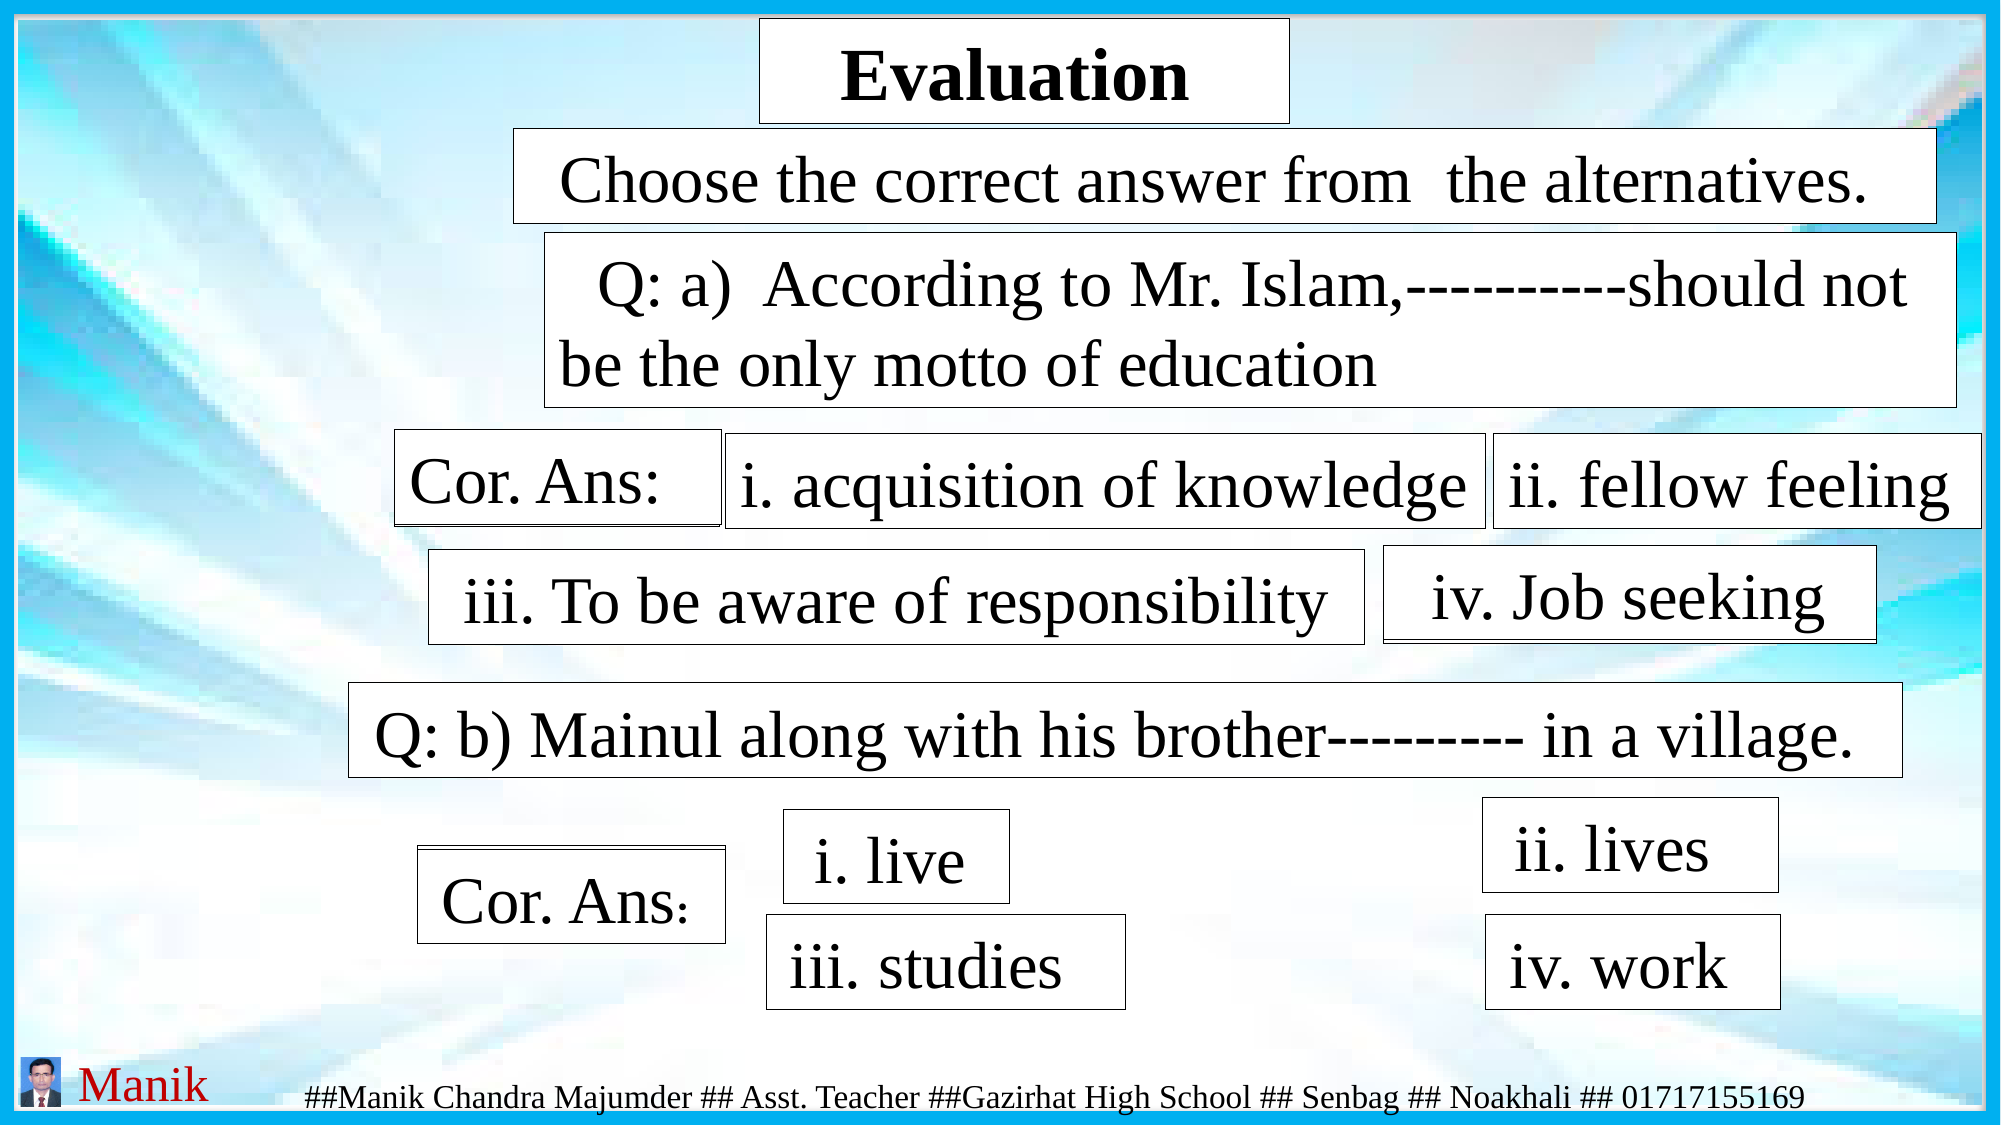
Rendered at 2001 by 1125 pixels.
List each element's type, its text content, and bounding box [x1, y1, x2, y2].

picture [1776, 1097, 1785, 1105]
text_box i. acquisition of knowledge [725, 433, 1486, 529]
picture [1091, 1098, 1101, 1105]
text_box iv. work [1485, 914, 1781, 1010]
text_box Cor. Ans: [394, 429, 722, 525]
text_box ii. fellow feeling [1493, 433, 1982, 529]
picture [1477, 1094, 1485, 1105]
picture [353, 1090, 360, 1105]
picture [1356, 1094, 1363, 1105]
picture [1213, 1094, 1221, 1105]
picture [1526, 1094, 1533, 1105]
picture [882, 1094, 889, 1105]
text_box iii. studies [766, 914, 1126, 1010]
picture [745, 1100, 757, 1105]
picture [653, 1094, 661, 1105]
picture [1040, 1094, 1047, 1105]
picture [1625, 1087, 1633, 1105]
picture [507, 1094, 515, 1105]
text_box Q: a) According to Mr. Islam,----------should not be the only motto of education [544, 232, 1957, 408]
picture [18, 20, 1982, 1107]
picture [569, 1090, 576, 1105]
picture [1792, 1087, 1800, 1098]
picture [1197, 1094, 1204, 1105]
text_box Q: b) Mainul along with his brother--------- in a village. [348, 682, 1903, 778]
picture [386, 1094, 393, 1105]
text_box Choose the correct answer from the alternatives. [513, 128, 1937, 224]
picture [1139, 1094, 1146, 1105]
text_box iv. Job seeking [1383, 640, 1877, 644]
picture [1339, 1094, 1346, 1105]
picture [638, 1094, 645, 1105]
text_box iii. To be aware of responsibility [428, 549, 1365, 645]
picture [1229, 1094, 1237, 1105]
picture [491, 1094, 498, 1105]
picture [1122, 1094, 1128, 1102]
picture [629, 1094, 636, 1105]
text_box i. live [783, 809, 1010, 904]
text_box iv. Job seeking [1383, 545, 1877, 640]
picture [342, 1089, 349, 1105]
picture [1387, 1094, 1393, 1102]
text_box ii. lives [1482, 797, 1779, 893]
picture [1454, 1088, 1465, 1105]
picture [558, 1089, 565, 1105]
text_box Cor. Ans: [417, 845, 726, 849]
picture [460, 1094, 467, 1105]
text_box Evaluation [759, 18, 1290, 124]
picture [747, 1090, 755, 1099]
text_box Cor. Ans: [417, 849, 726, 944]
